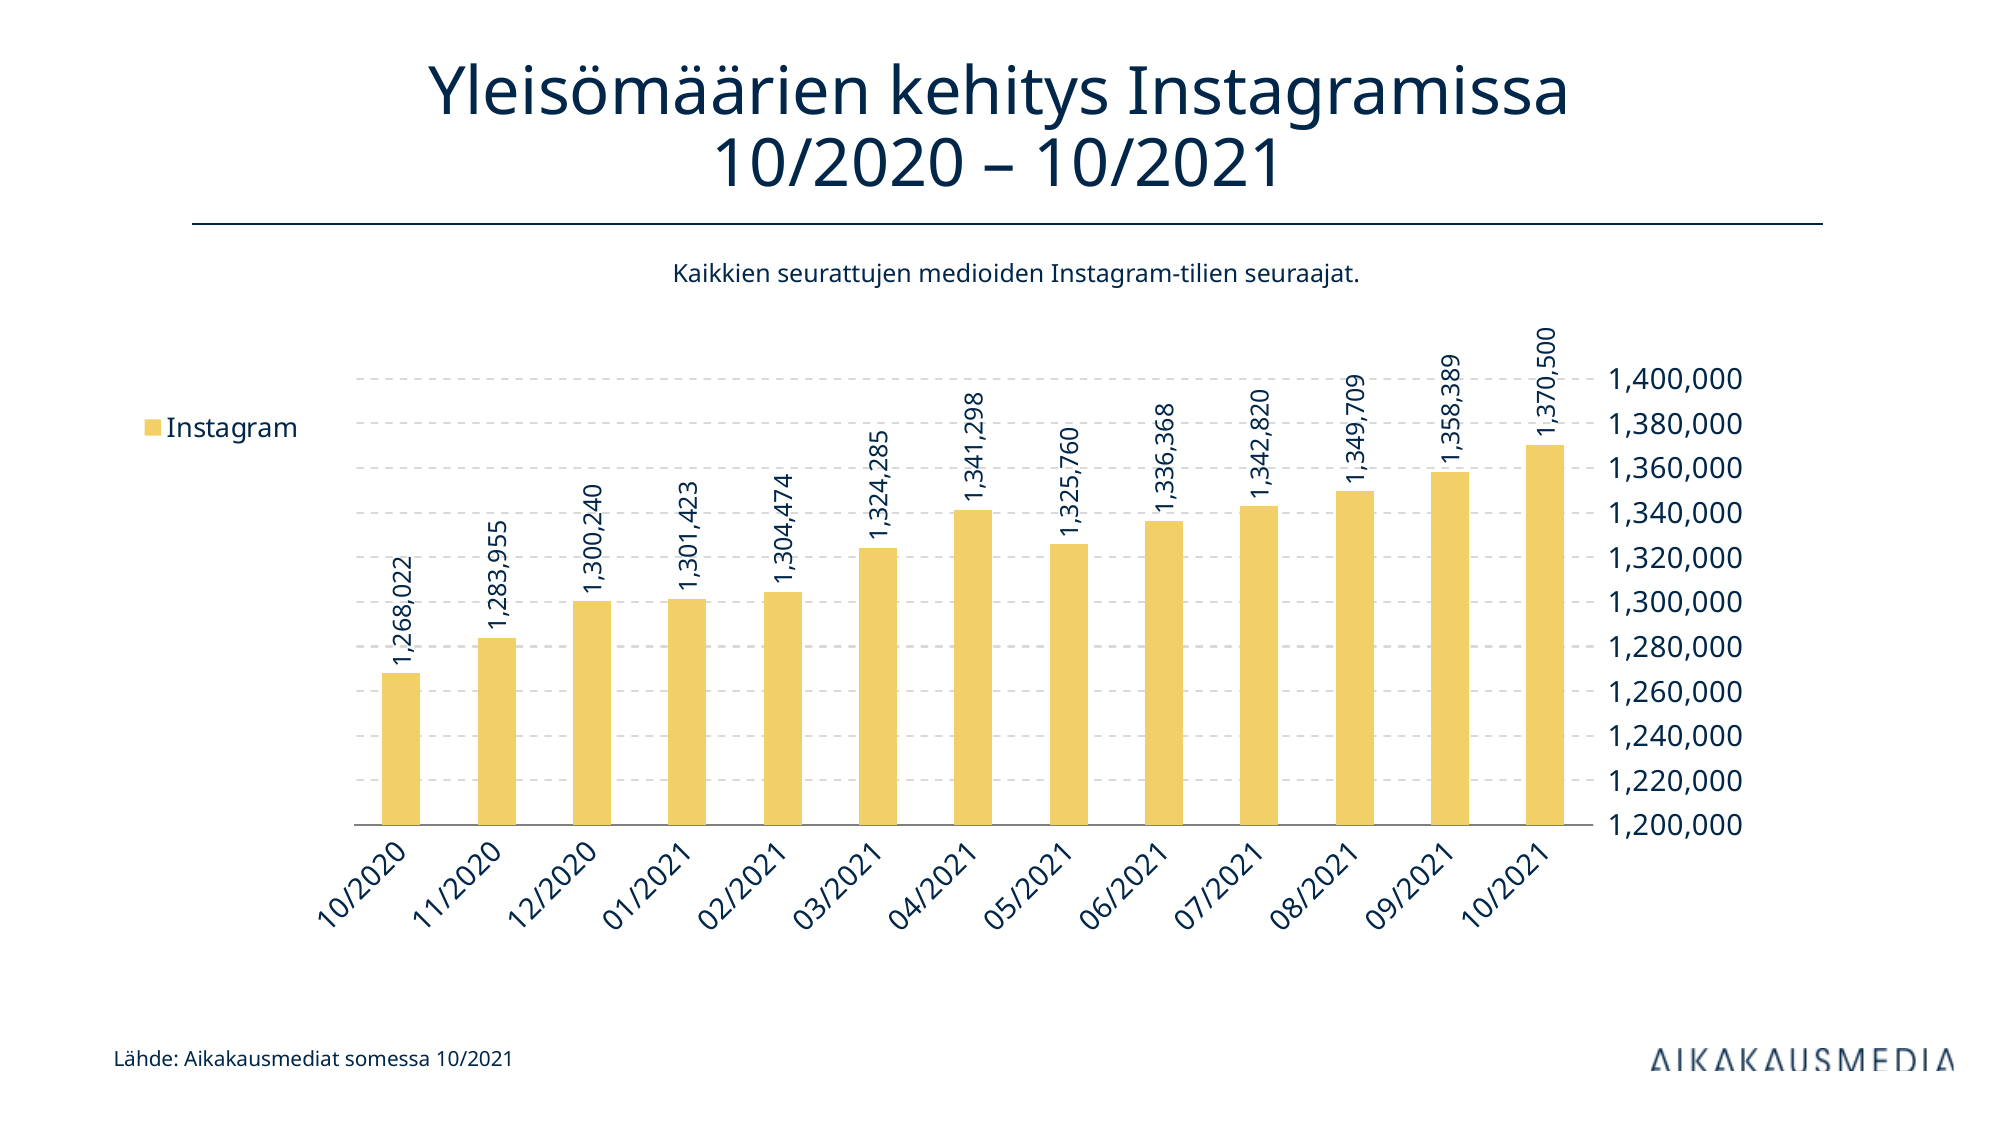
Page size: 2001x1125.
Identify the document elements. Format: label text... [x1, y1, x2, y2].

chart [116, 307, 1842, 1016]
text_box Kaikkien seurattujen medioiden Instagram-tilien seuraajat. [191, 250, 1842, 295]
title Yleisömäärien kehitys Instagramissa 10/2020 – 10/2021 [137, 37, 1863, 221]
